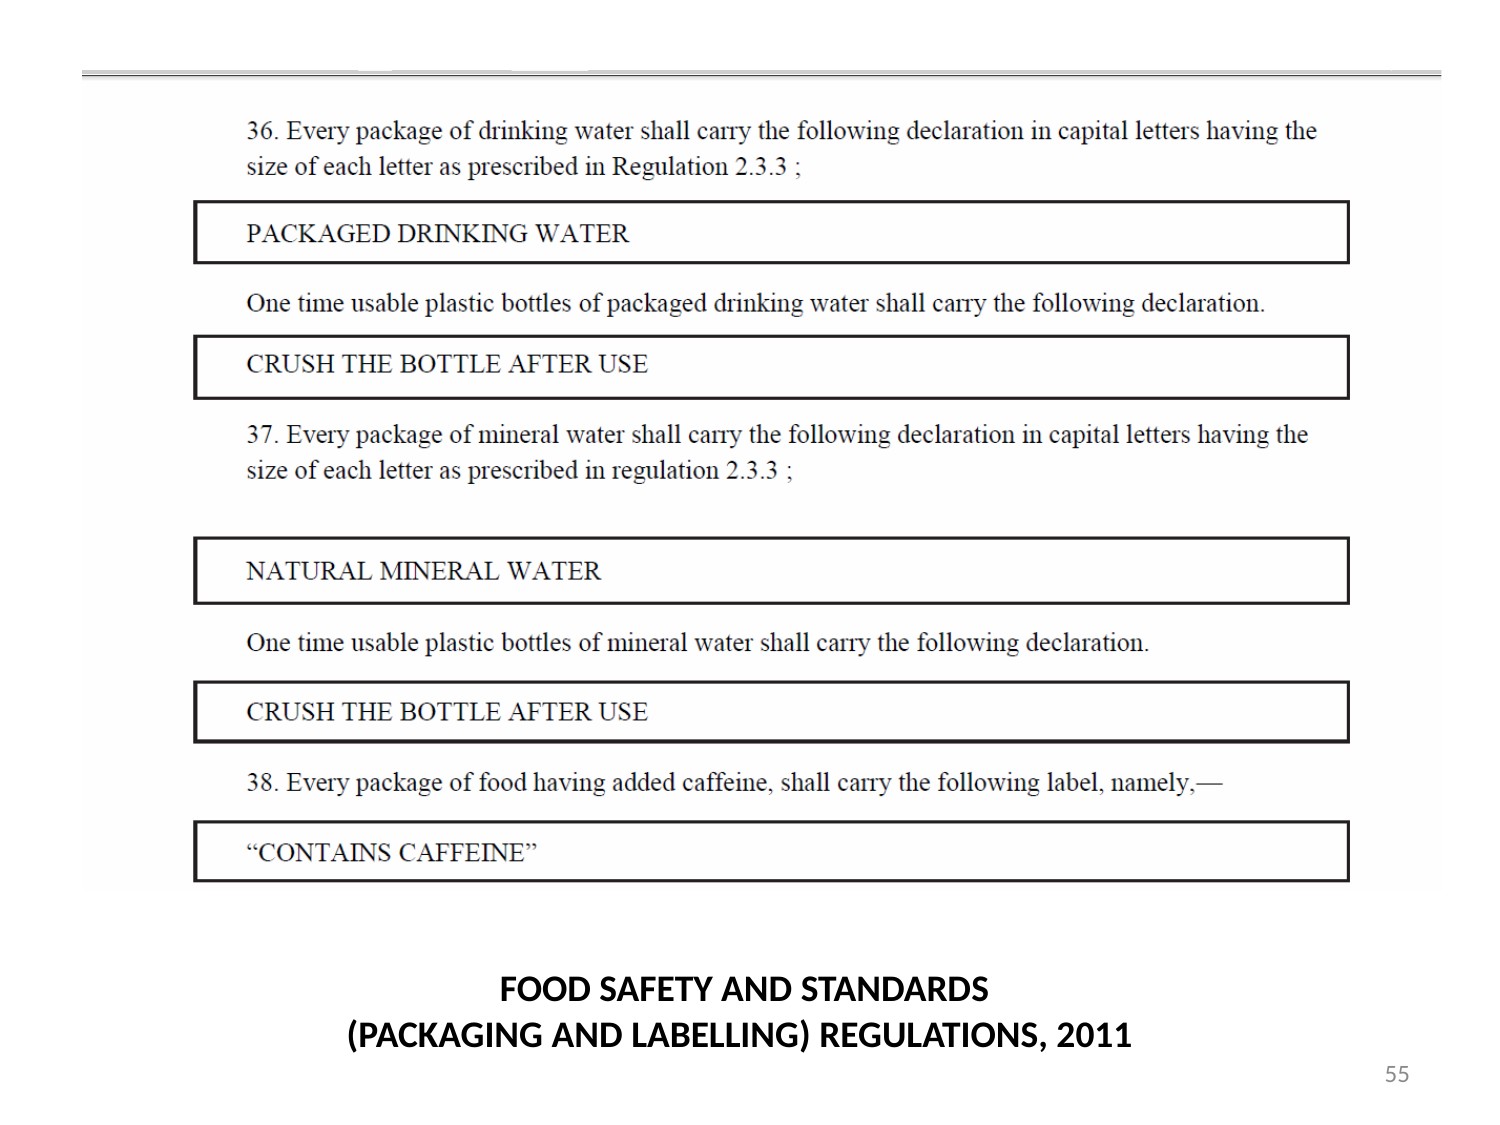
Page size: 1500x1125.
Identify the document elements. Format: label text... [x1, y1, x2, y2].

slide_number 55 [1074, 1042, 1425, 1103]
text_box FOOD SAFETY AND STANDARDS (PACKAGING AND LABELLING) REGULATIONS, 2011 [81, 902, 1407, 1063]
picture [81, 70, 1442, 891]
